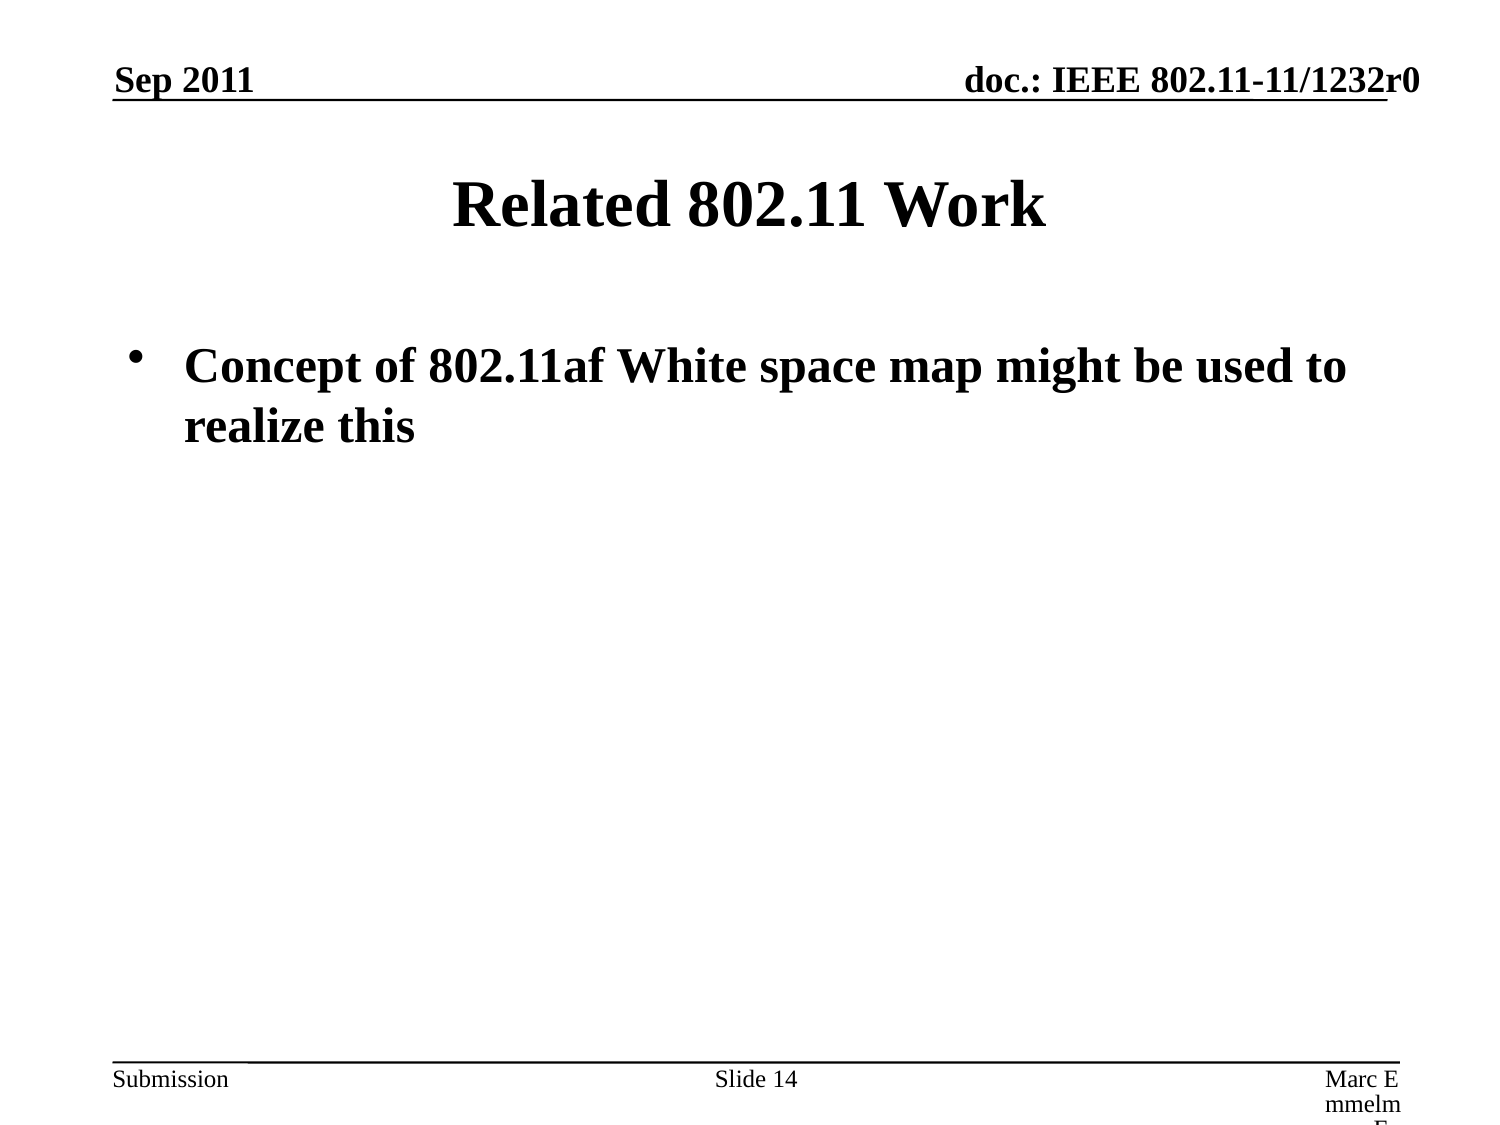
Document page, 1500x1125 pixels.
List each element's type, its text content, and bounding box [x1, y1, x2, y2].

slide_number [114, 54, 290, 101]
slide_number Slide 14 [712, 1061, 800, 1093]
title Related 802.11 Work [112, 112, 1388, 288]
list Concept of 802.11af White space map might be used to realize this [112, 324, 1388, 1001]
footer Marc Emmelmann, FOKUS [1324, 1061, 1402, 1093]
